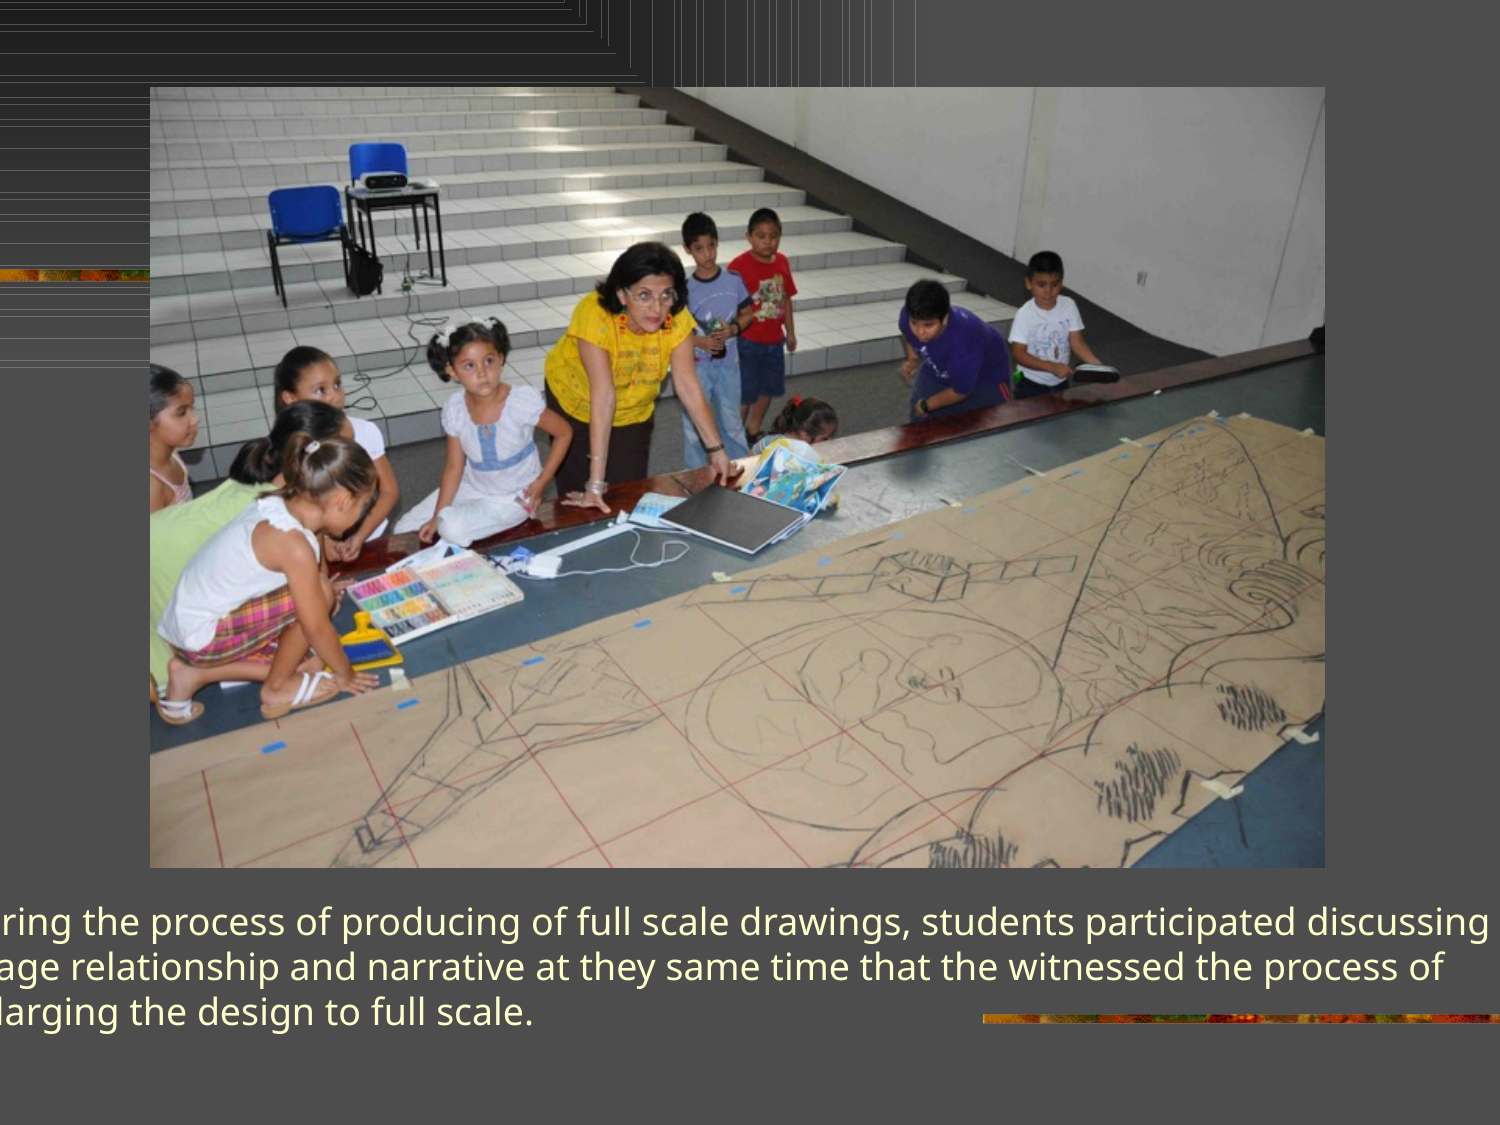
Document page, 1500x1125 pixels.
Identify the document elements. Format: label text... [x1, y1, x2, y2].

picture [0, 87, 1326, 868]
text_box During the process of producing of full scale drawings, students participated discussing the image relationship and narrative at they same time that the witnessed the process of enlarging the design to full scale. [0, 890, 1500, 1086]
